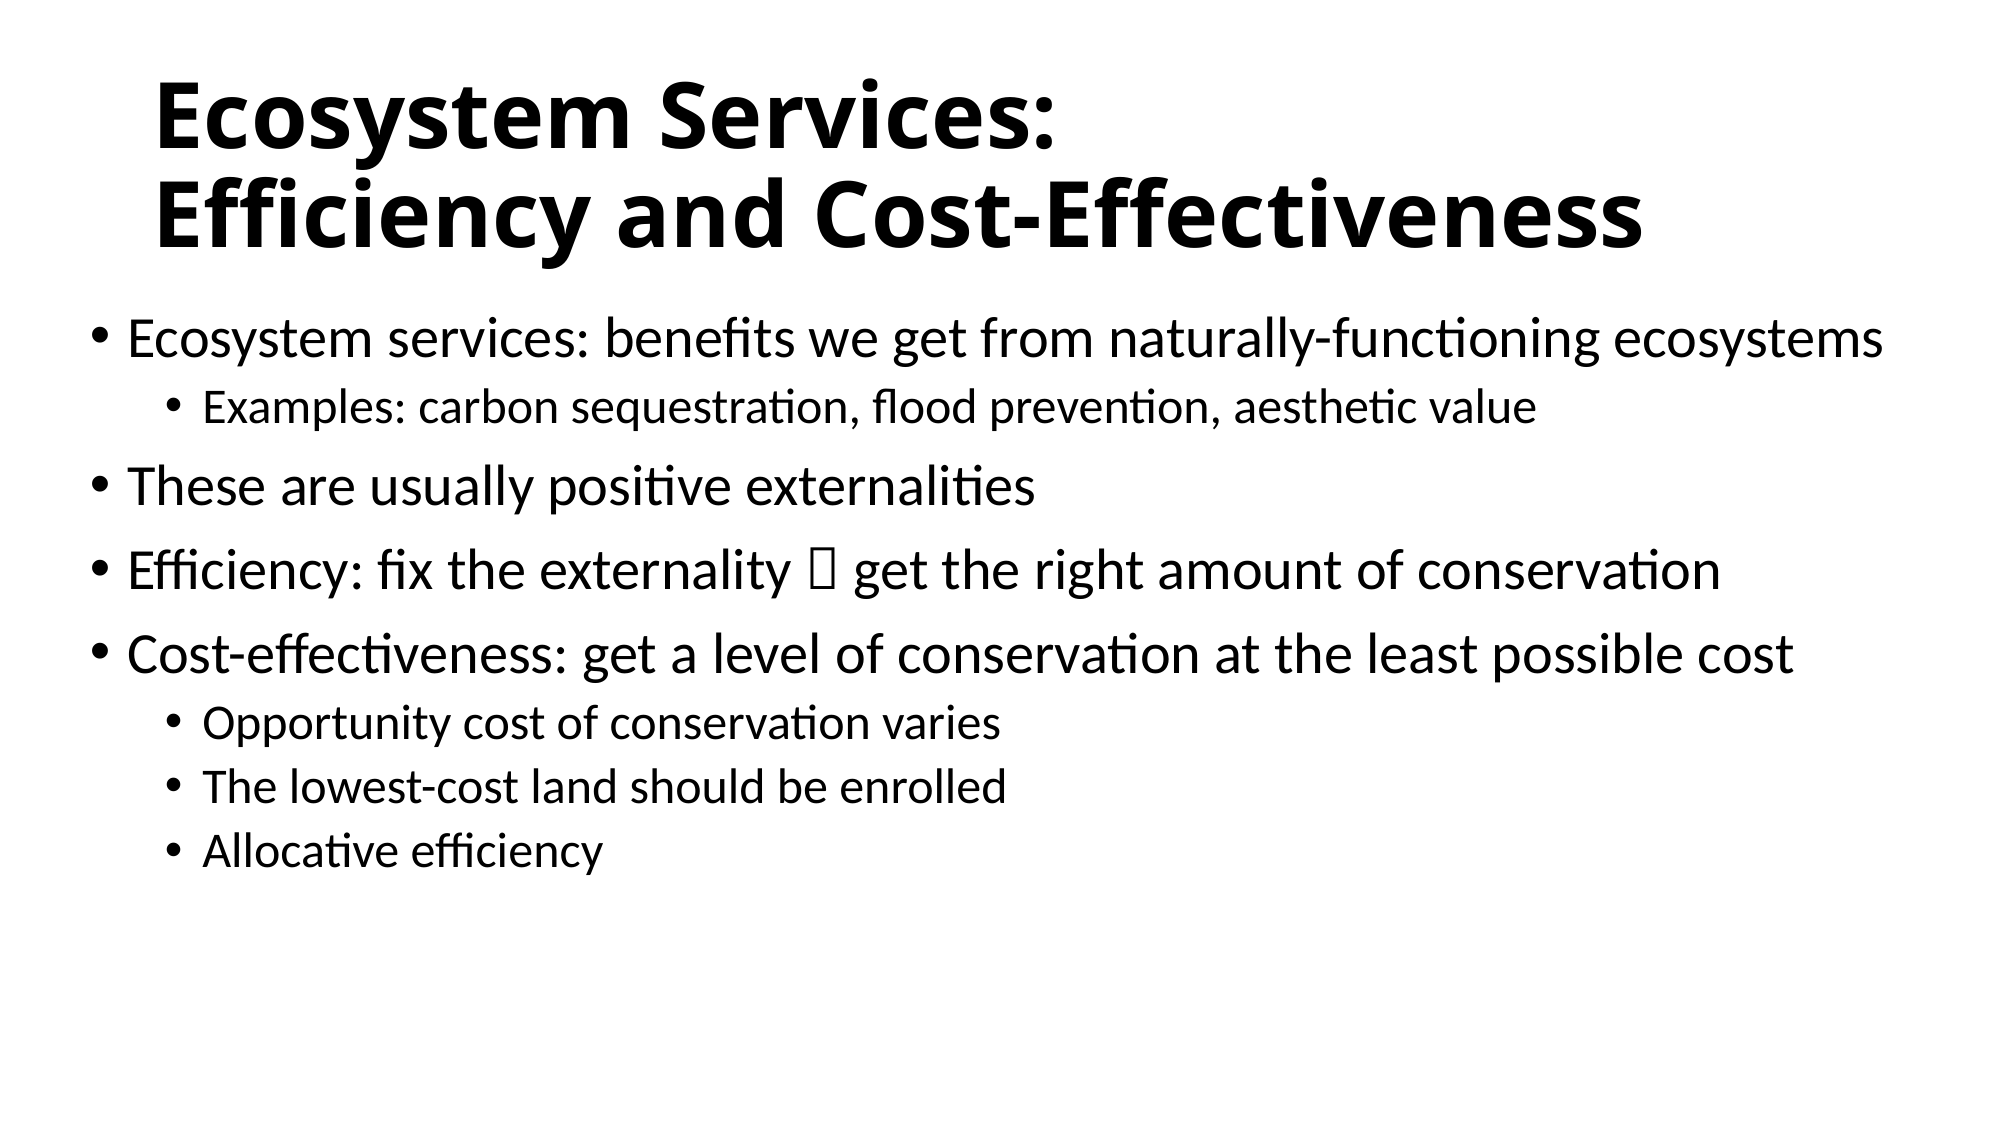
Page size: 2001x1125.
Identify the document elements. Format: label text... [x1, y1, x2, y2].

list Ecosystem services: benefits we get from naturally-functioning ecosystems Examples: carbon sequestration, flood prevention, aesthetic value These are usually positive externalities Efficiency: fix the externality  get the right amount of conservation Cost-effectiveness: get a level of conservation at the least possible cost Opportunity cost of conservation varies The lowest-cost land should be enrolled Allocative efficiency [74, 299, 1926, 1071]
title Ecosystem Services: Efficiency and Cost-Effectiveness [137, 59, 1863, 278]
